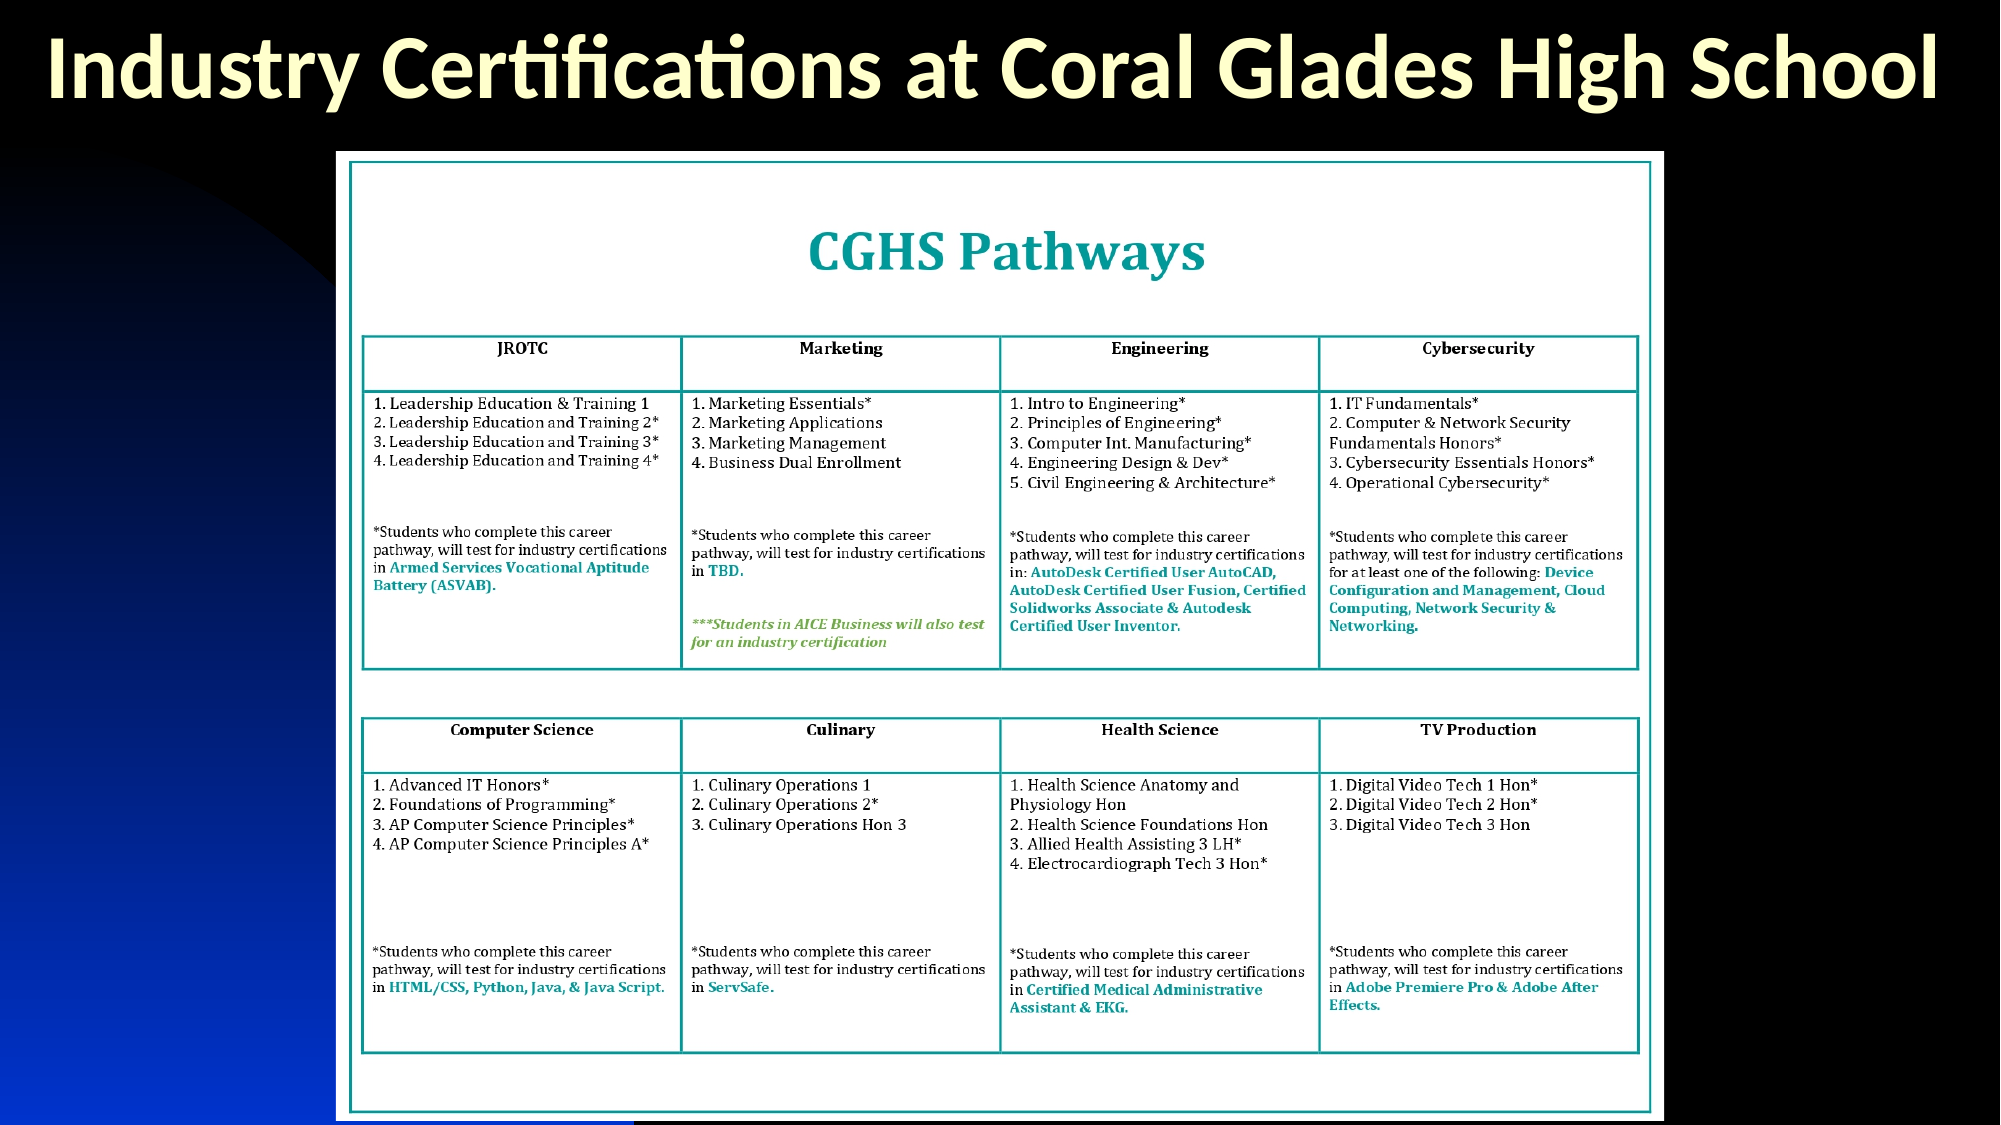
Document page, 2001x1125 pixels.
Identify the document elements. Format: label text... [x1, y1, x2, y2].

picture [335, 151, 1665, 1121]
title Industry Certifications at Coral Glades High School [0, 0, 1994, 224]
